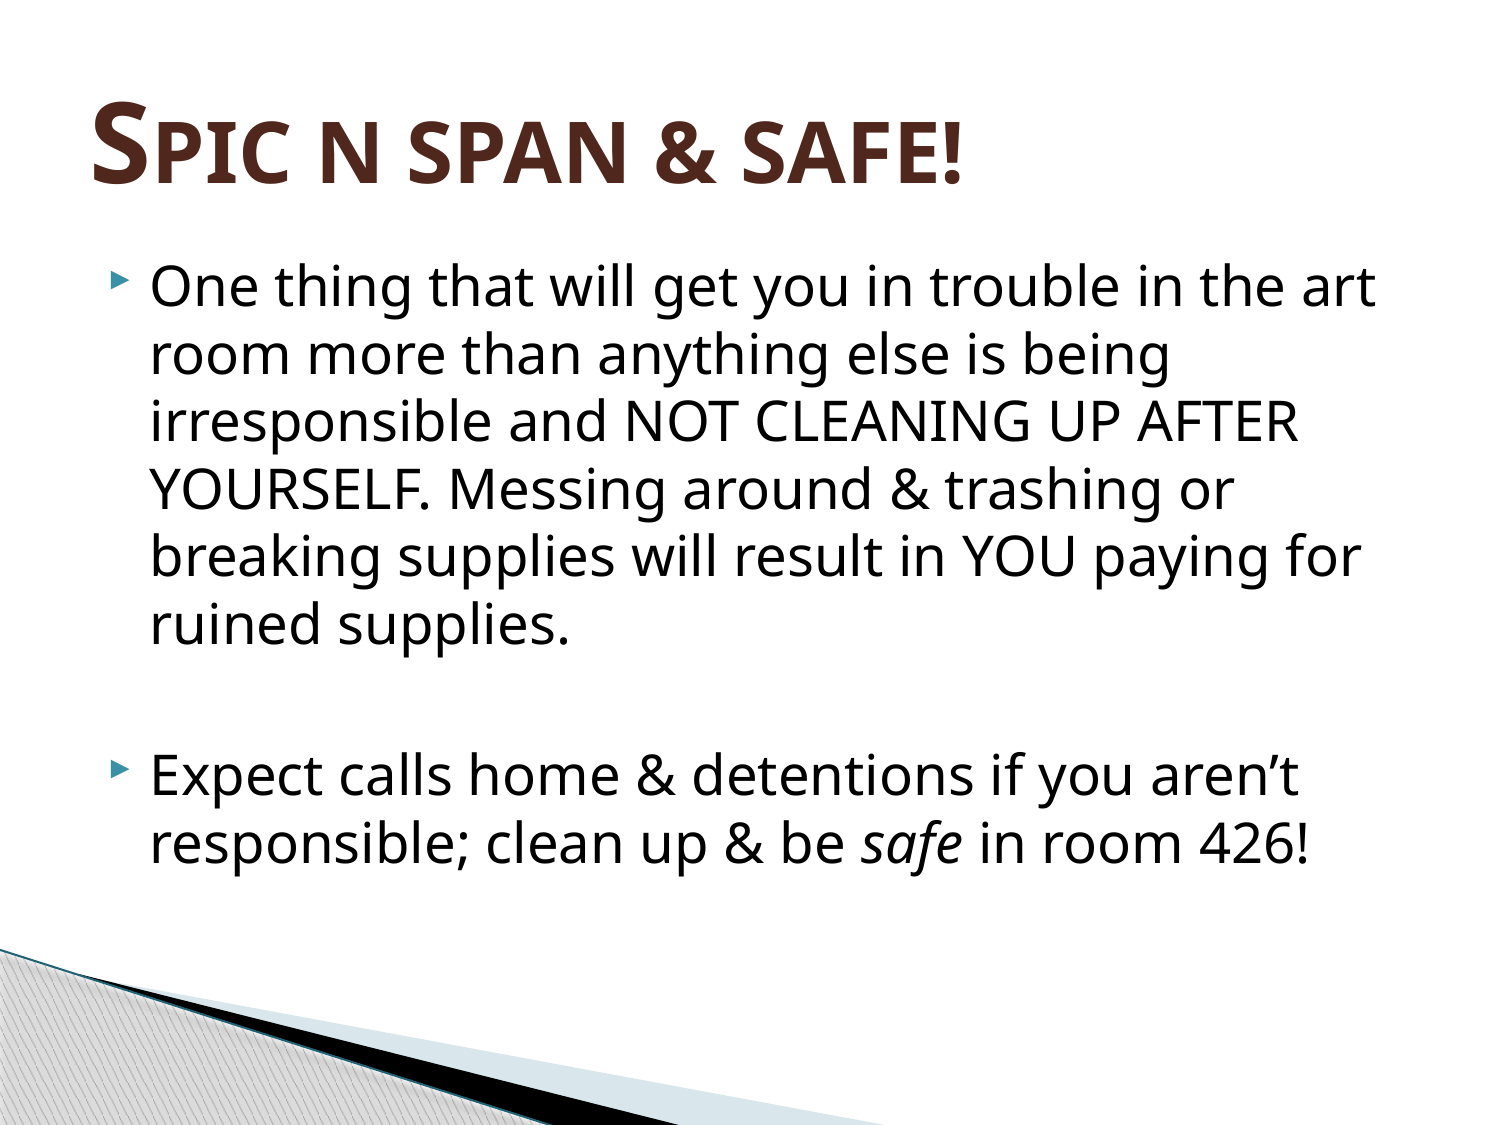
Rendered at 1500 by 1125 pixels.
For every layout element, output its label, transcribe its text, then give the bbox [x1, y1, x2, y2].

title SPIC N SPAN & SAFE! [75, 45, 1425, 233]
list One thing that will get you in trouble in the art room more than anything else is being irresponsible and NOT CLEANING UP AFTER YOURSELF. Messing around & trashing or breaking supplies will result in YOU paying for ruined supplies. Expect calls home & detentions if you aren’t responsible; clean up & be safe in room 426! [75, 243, 1425, 986]
